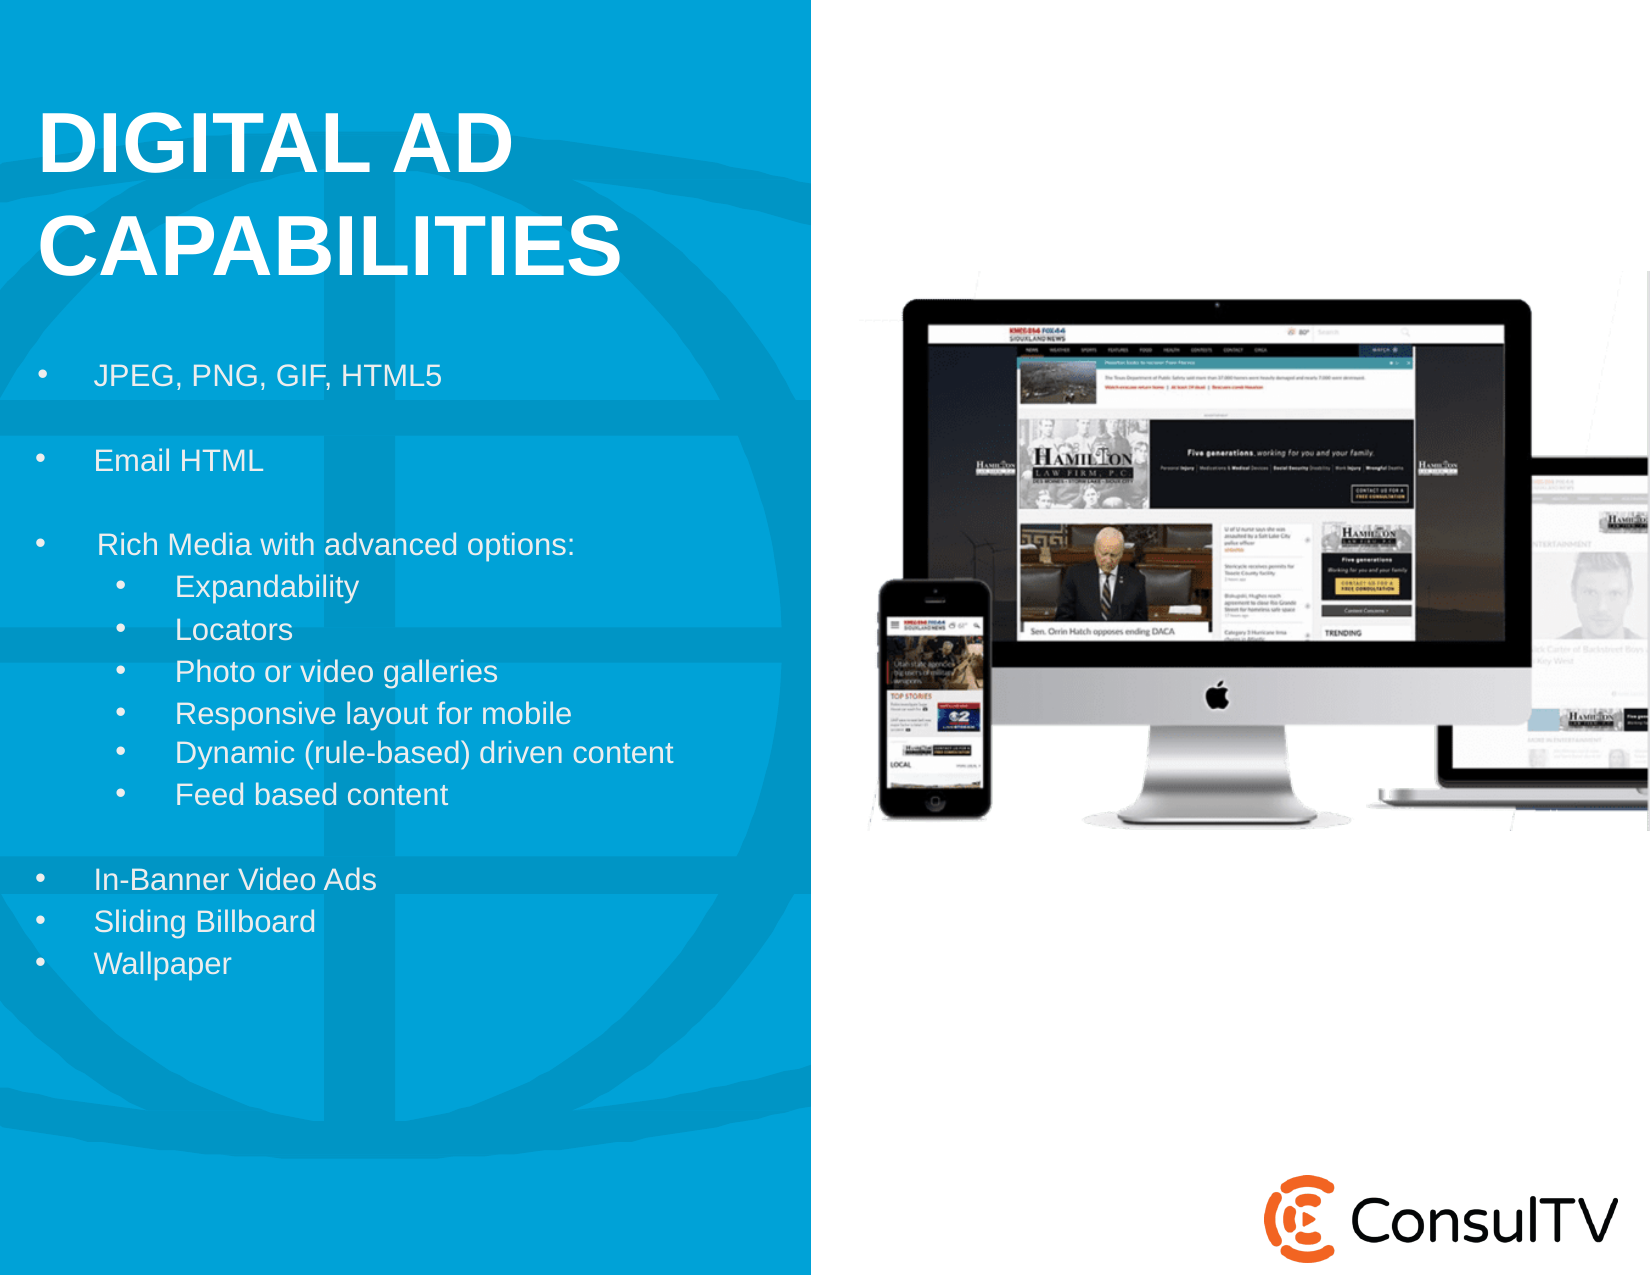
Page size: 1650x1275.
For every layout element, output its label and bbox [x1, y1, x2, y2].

picture [1264, 1175, 1619, 1263]
picture [859, 271, 1650, 831]
text_box [0, 0, 812, 1275]
